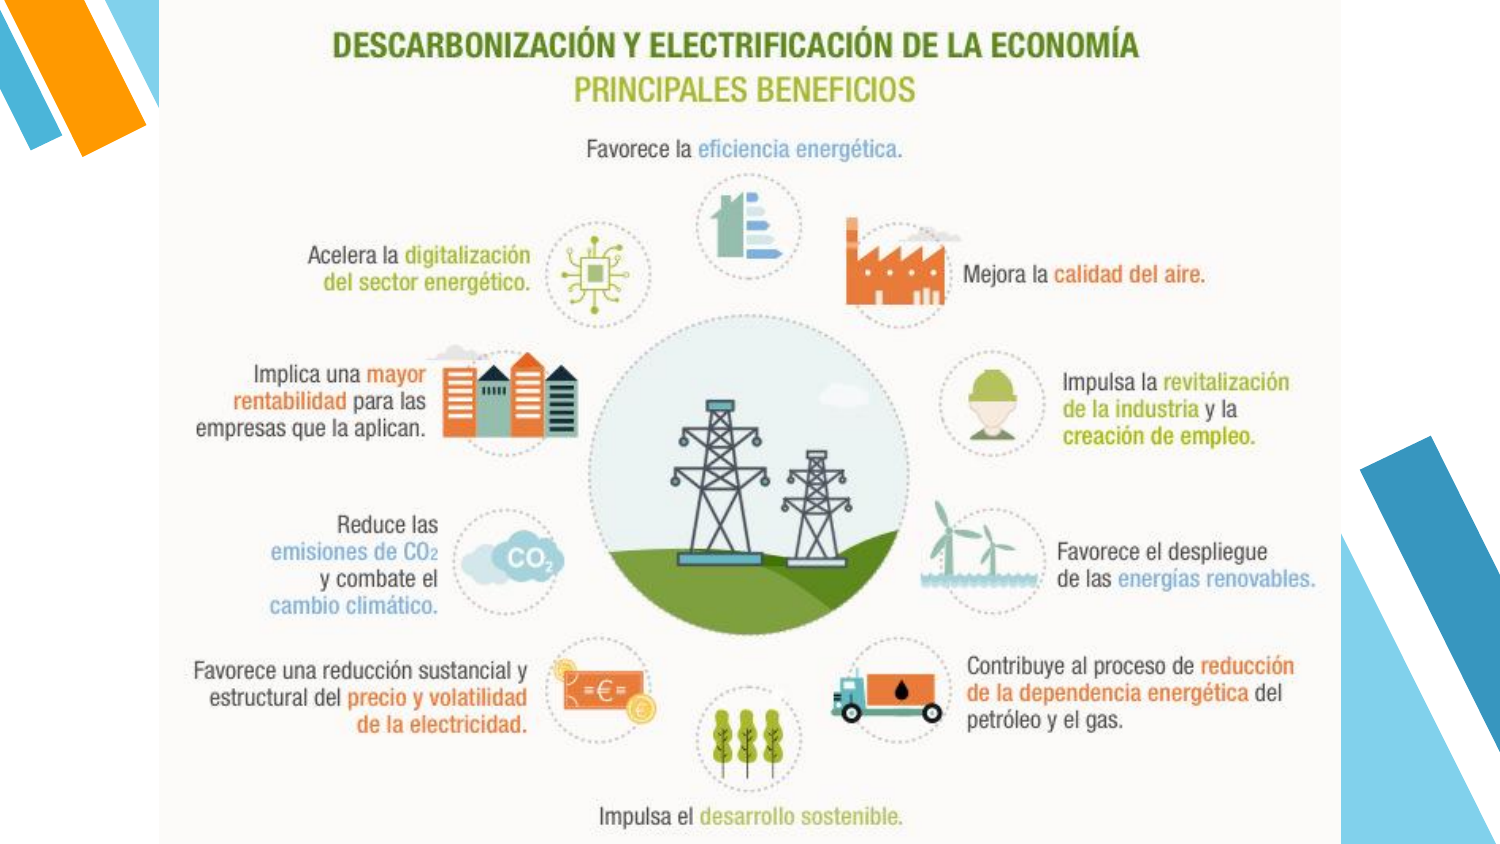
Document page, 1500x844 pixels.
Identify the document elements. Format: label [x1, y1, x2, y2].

picture [159, 0, 1341, 844]
